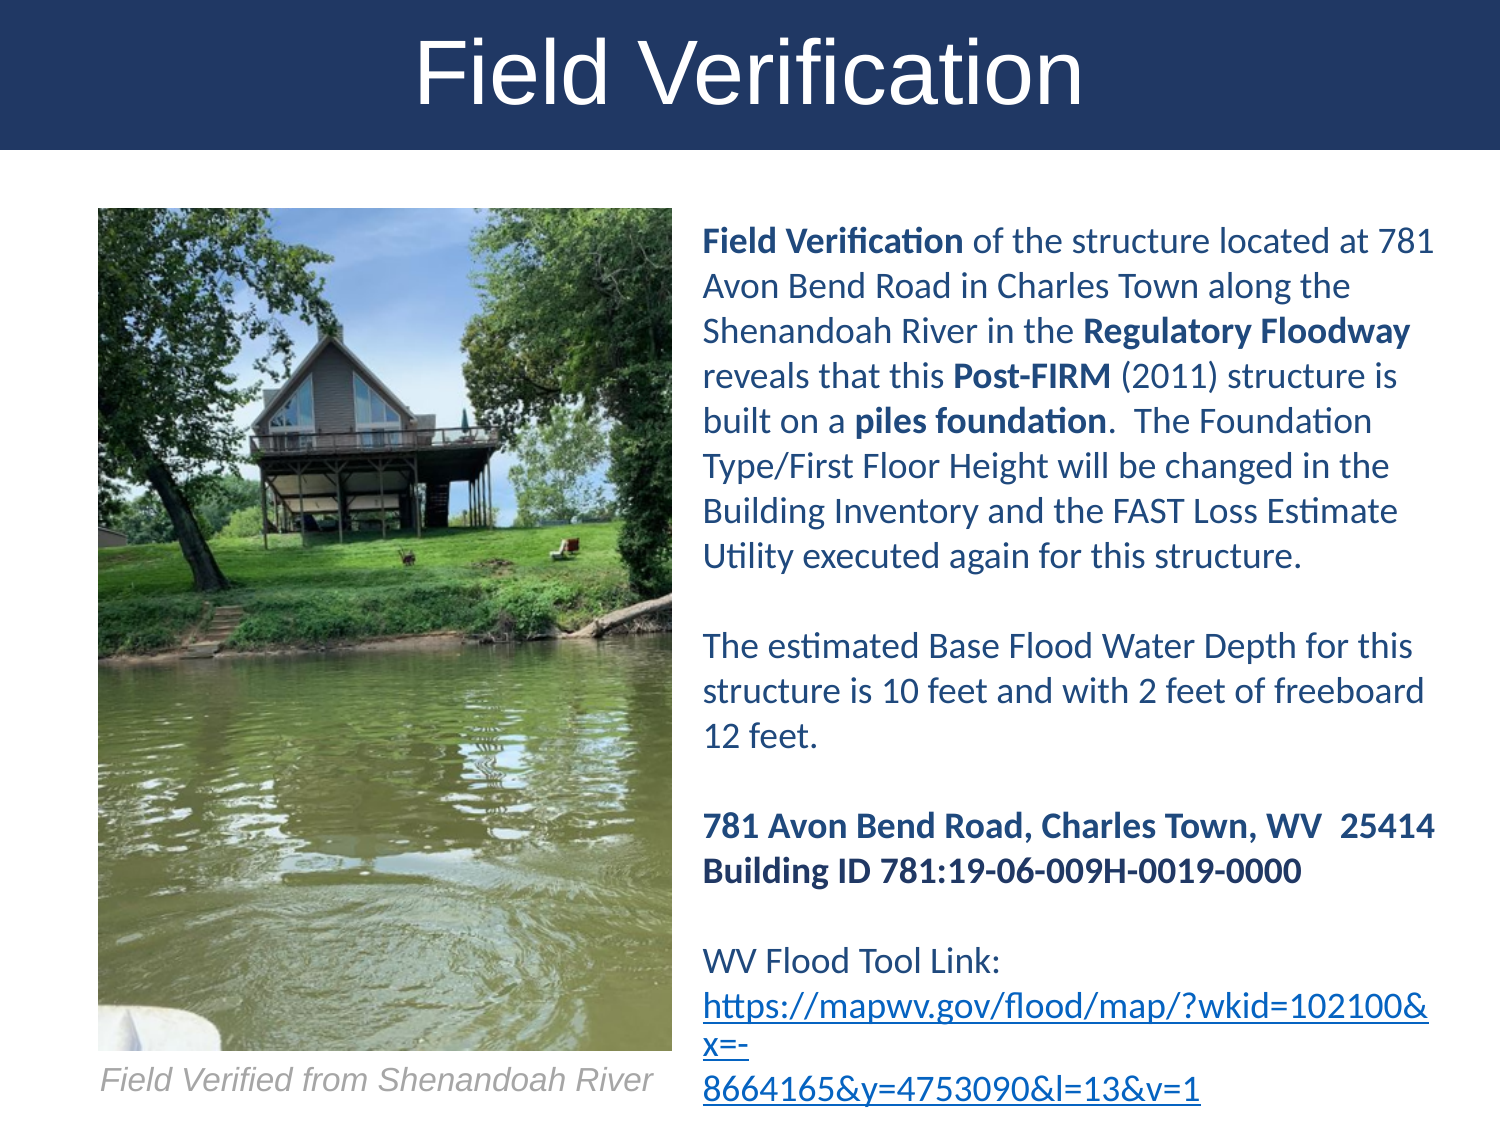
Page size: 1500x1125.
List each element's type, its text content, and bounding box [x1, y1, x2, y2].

text_box Field Verified from Shenandoah River [85, 1050, 669, 1105]
text_box Field Verification of the structure located at 781 Avon Bend Road in Charles Town along the Shenandoah River in the Regulatory Floodway reveals that this Post-FIRM (2011) structure is built on a piles foundation. The Foundation Type/First Floor Height will be changed in the Building Inventory and the FAST Loss Estimate Utility executed again for this structure. The estimated Base Flood Water Depth for this structure is 10 feet and with 2 feet of freeboard 12 feet. 781 Avon Bend Road, Charles Town, WV 25414 Building ID 781:19-06-009H-0019-0000 WV Flood Tool Link: https://mapwv.gov/flood/map/?wkid=102100&x=-8664165&y=4753090&l=13&v=1 [687, 208, 1459, 1124]
text_box Field Verification [0, 0, 1500, 150]
picture [98, 208, 672, 1051]
